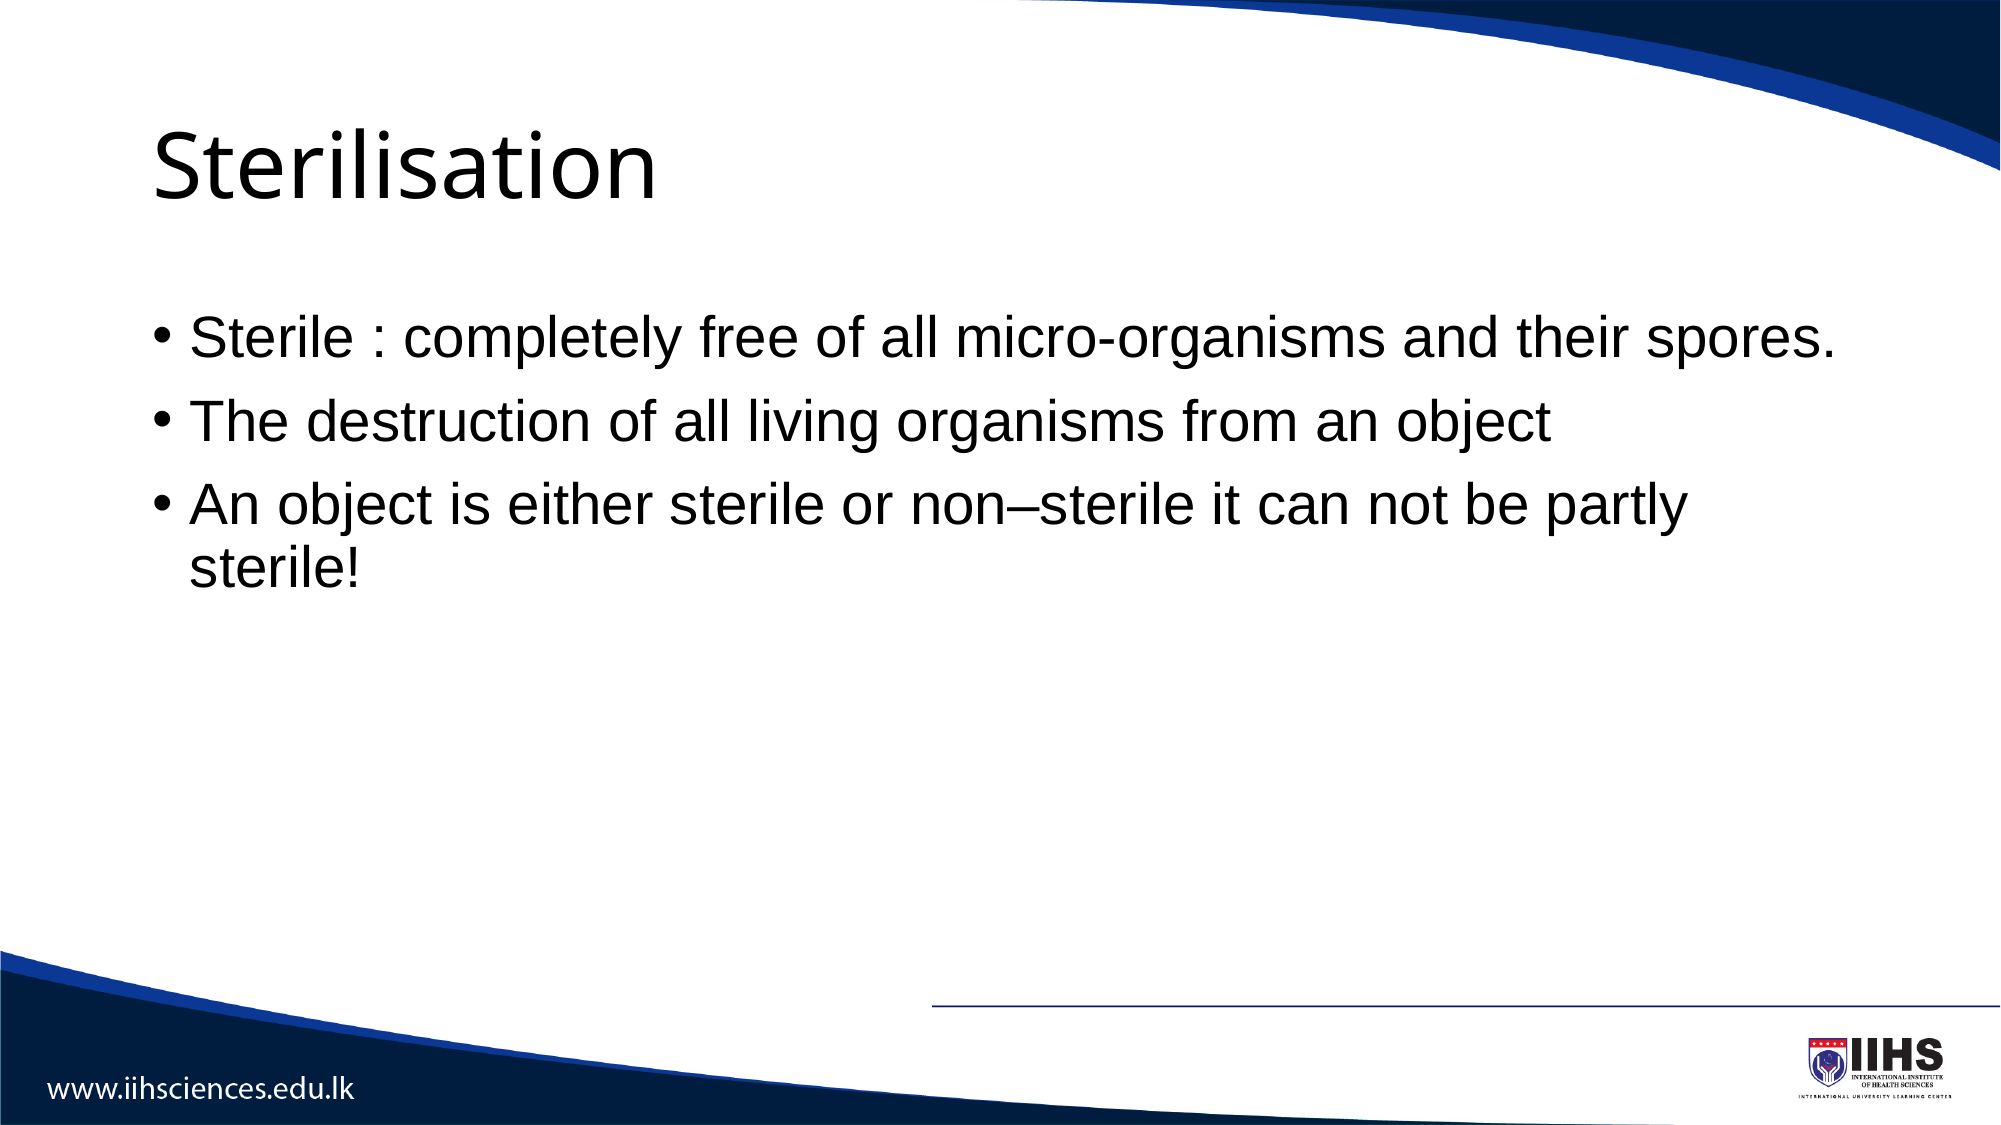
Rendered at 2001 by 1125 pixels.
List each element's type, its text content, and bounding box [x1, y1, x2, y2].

title Sterilisation [137, 59, 1863, 278]
list Sterile : completely free of all micro-organisms and their spores. The destruction of all living organisms from an object An object is either sterile or non–sterile it can not be partly sterile! [137, 299, 1863, 1014]
picture [0, 0, 2001, 1125]
